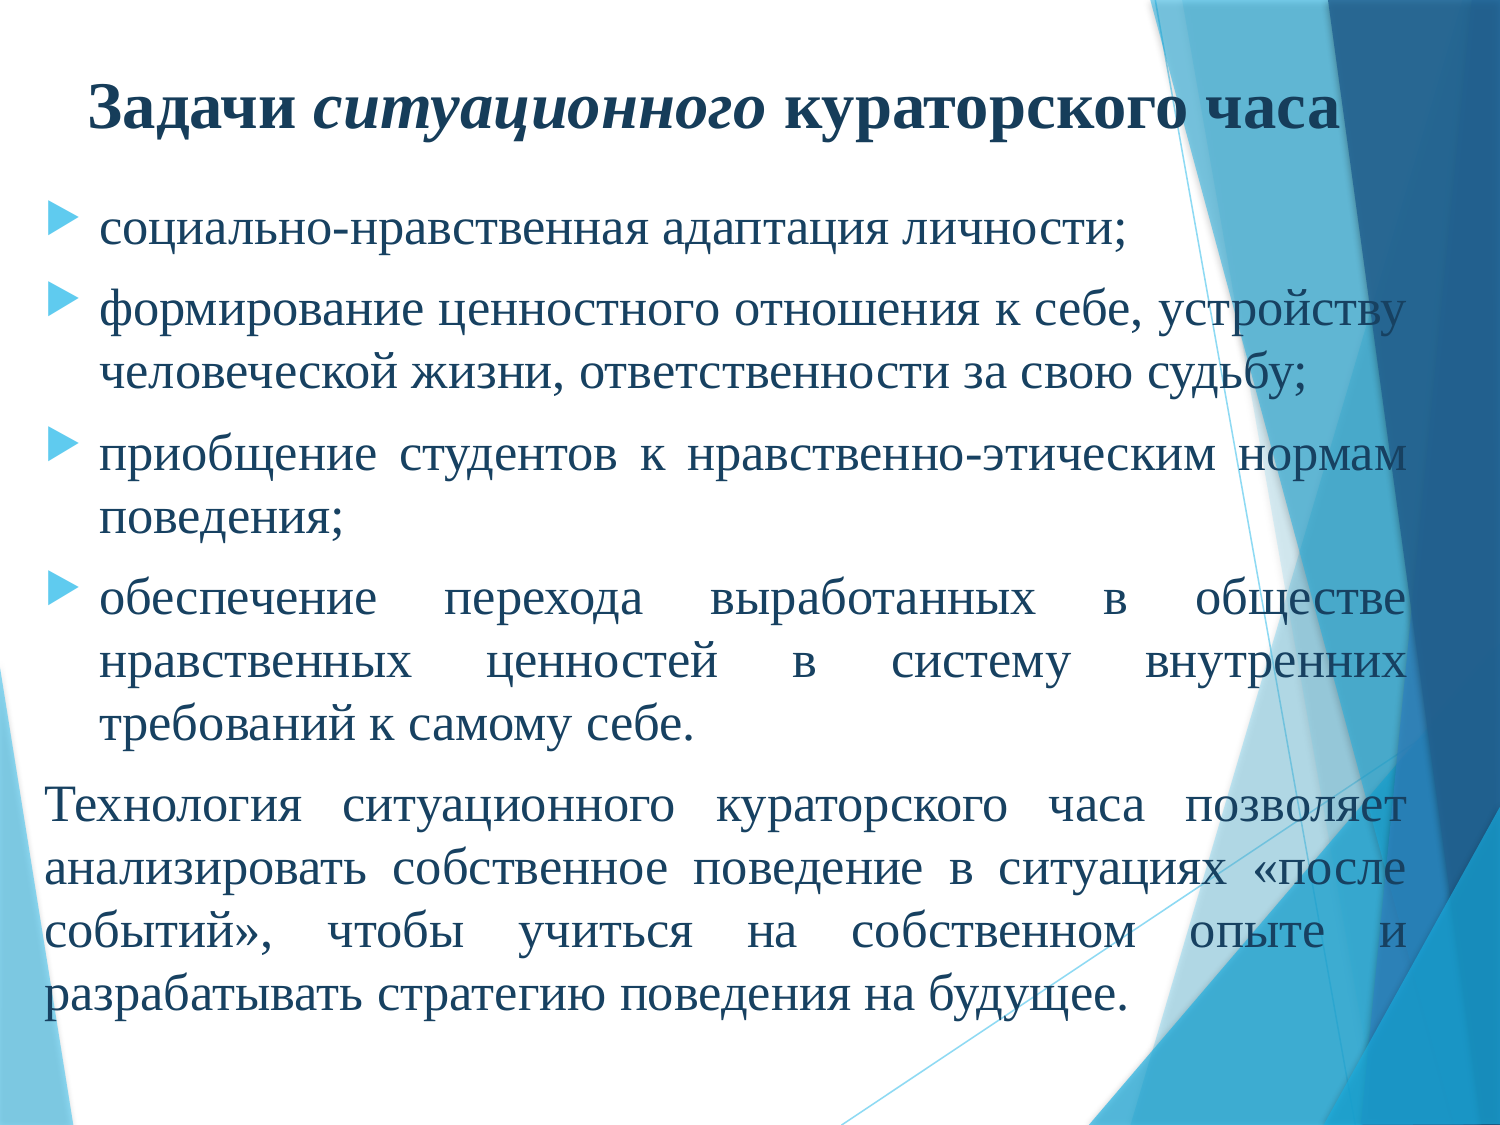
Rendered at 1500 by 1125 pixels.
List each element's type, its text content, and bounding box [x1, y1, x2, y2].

list социально-нравственная адаптация личности; формирование ценностного отношения к себе, устройству человеческой жизни, ответственности за свою судьбу; приобщение cтудентов к нравственно-этическим нормам поведения; обеспечение перехода выработанных в обществе нравственных ценностей в систему внутренних требований к самому себе. Технология ситуационного кураторского часа позволяет анализировать собственное поведение в ситуациях «после событий», чтобы учиться на собственном опыте и разрабатывать стратегию поведения на будущее. [29, 184, 1424, 1071]
title Задачи ситуационного кураторского часа [53, 54, 1376, 161]
